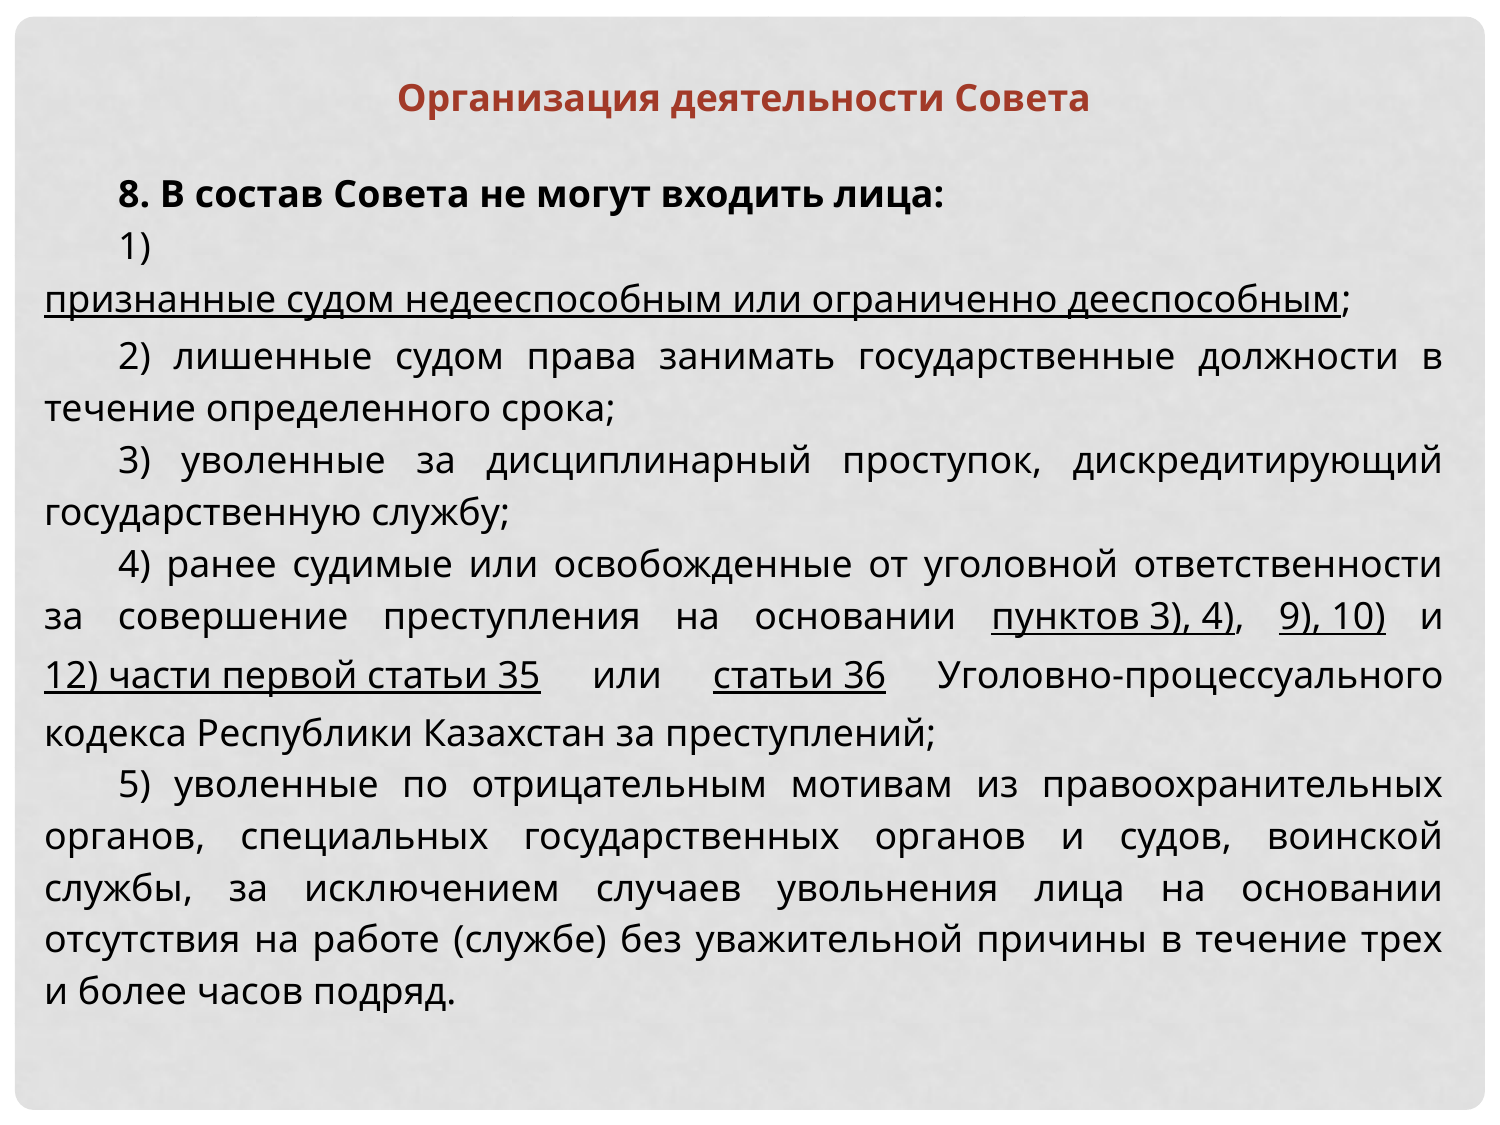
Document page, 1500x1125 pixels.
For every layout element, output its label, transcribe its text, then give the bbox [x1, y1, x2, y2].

text_box Организация деятельности Совета 8. В состав Совета не могут входить лица: 1) признанные судом недееспособным или ограниченно дееспособным; 2) лишенные судом права занимать государственные должности в течение определенного срока; 3) уволенные за дисциплинарный проступок, дискредитирующий государственную службу; 4) ранее судимые или освобожденные от уголовной ответственности за совершение преступления на основании пунктов 3), 4), 9), 10) и 12) части первой статьи 35 или статьи 36 Уголовно-процессуального кодекса Республики Казахстан за преступлений; 5) уволенные по отрицательным мотивам из правоохранительных органов, специальных государственных органов и судов, воинской службы, за исключением случаев увольнения лица на основании отсутствия на работе (службе) без уважительной причины в течение трех и более часов подряд. [29, 66, 1459, 1065]
